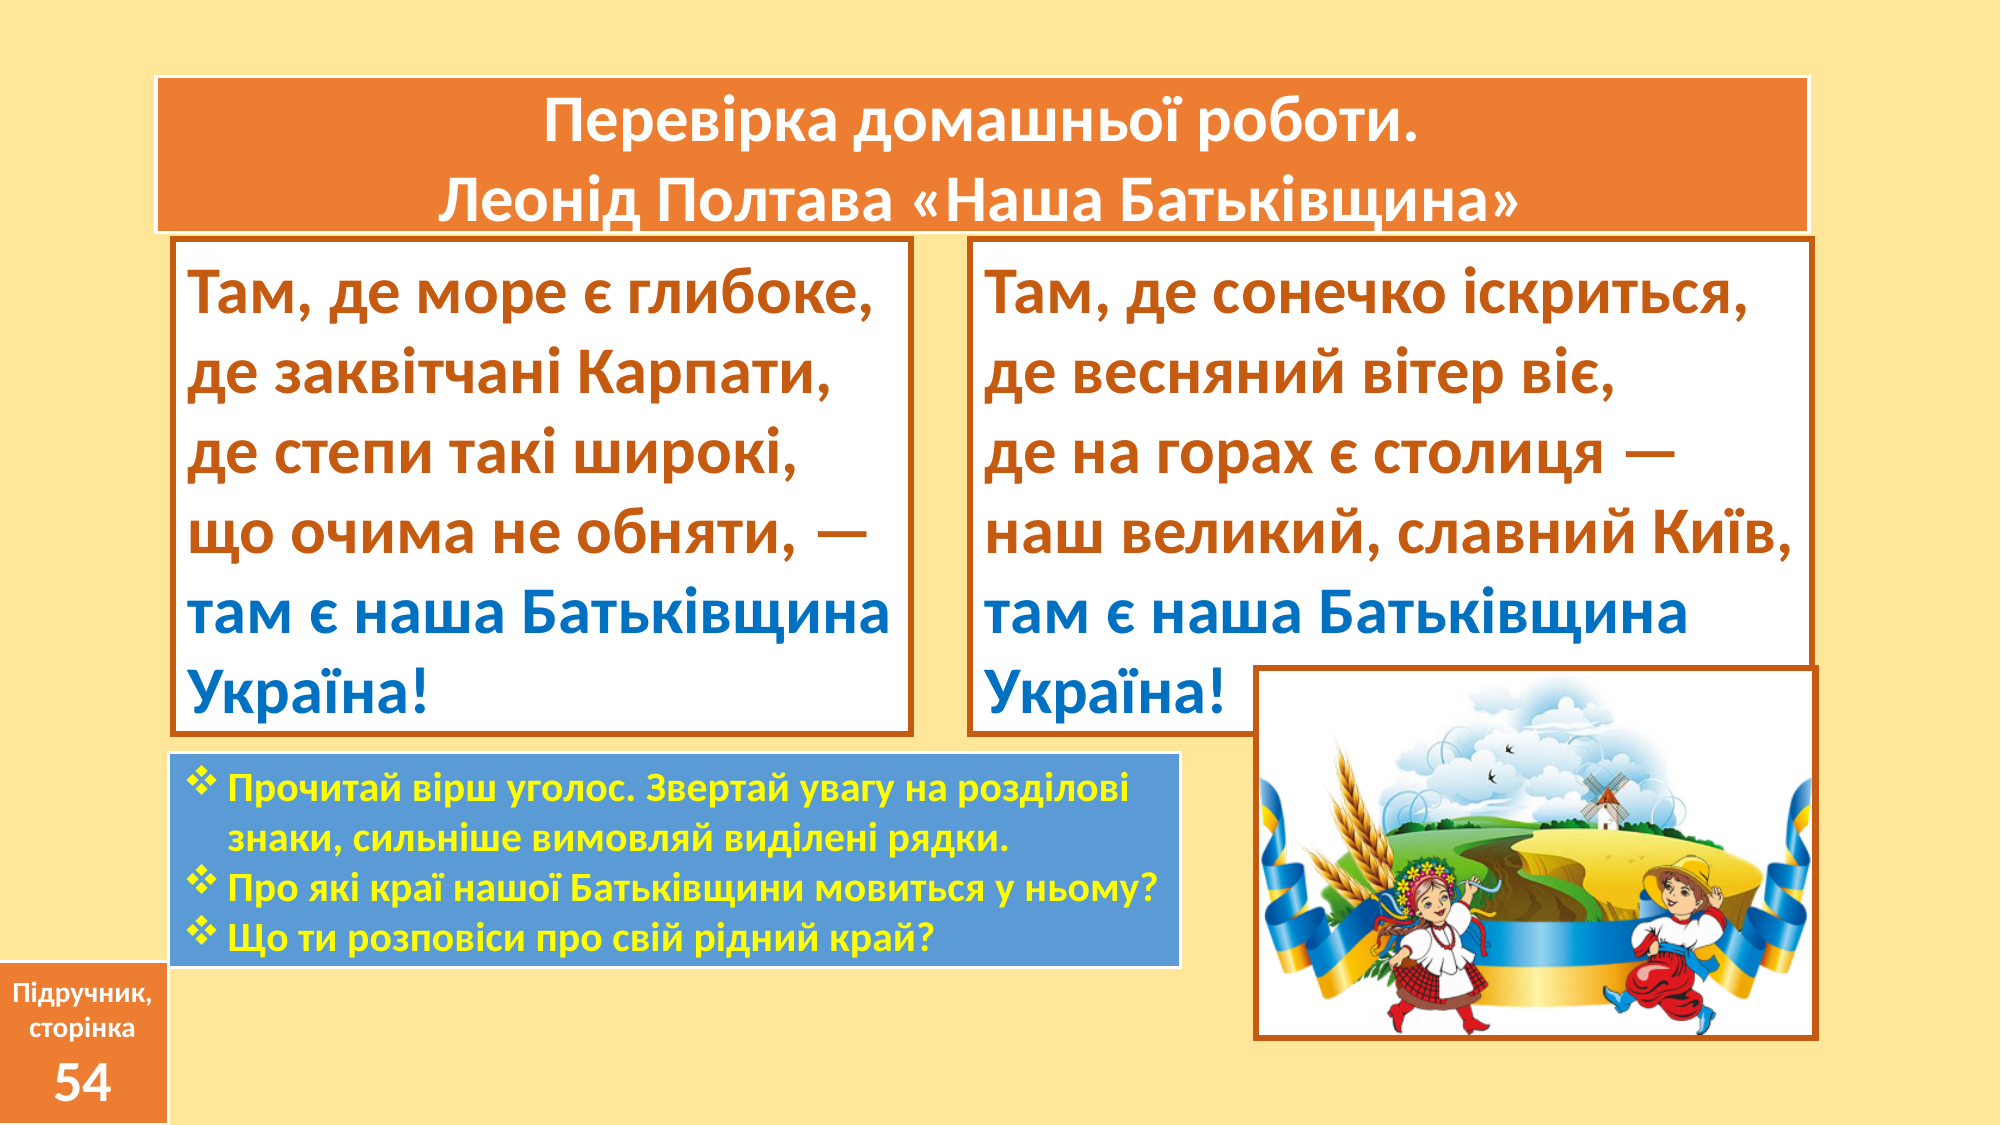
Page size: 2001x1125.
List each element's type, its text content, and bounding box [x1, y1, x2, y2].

text_box Там, де сонечко іскриться, де весняний вітер віє, де на горах є столиця — наш великий, славний Київ, там є наша Батьківщина Україна! [969, 238, 1813, 735]
text_box Підручник, сторінка 54 [0, 960, 170, 1125]
text_box Там, де море є глибоке, де заквітчані Карпати, де степи такі широкі, що очима не обняти, — там є наша Батьківщина Україна! [172, 238, 912, 735]
picture [1258, 671, 1813, 1035]
text_box Перевірка домашньої роботи. Леонід Полтава «Наша Батьківщина» [154, 75, 1811, 234]
text_box Прочитай вірш уголос. Звертай увагу на розділові знаки, сильніше вимовляй виділені рядки. Про які краї нашої Батьківщини мовиться у ньому? Що ти розповіси про свій рідний край? [167, 751, 1182, 969]
